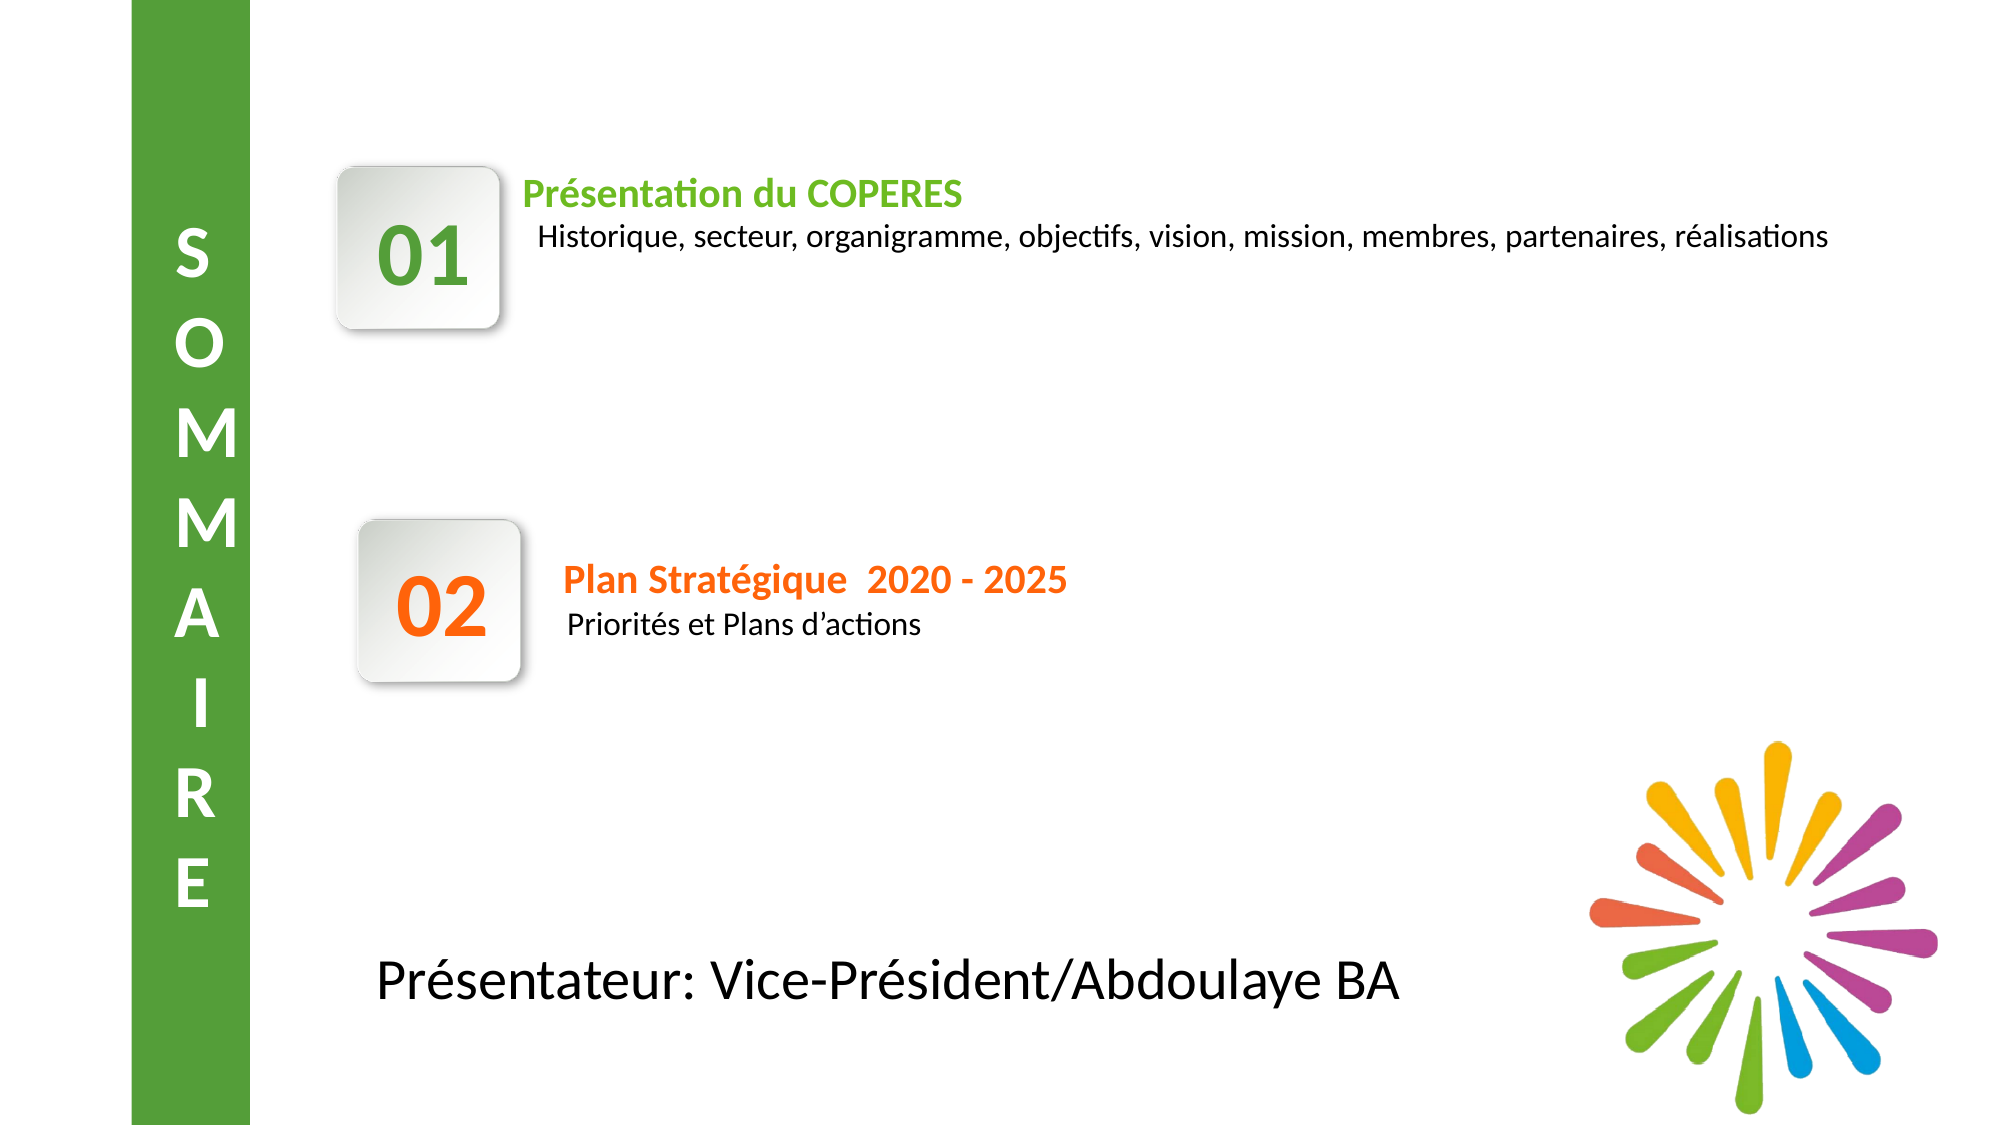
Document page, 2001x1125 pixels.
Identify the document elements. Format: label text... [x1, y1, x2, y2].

text_box Plan Stratégique 2020 - 2025 [545, 544, 1545, 610]
text_box [131, 0, 251, 1125]
picture [325, 154, 519, 347]
text_box Présentation du COPERES [519, 158, 1303, 224]
text_box Priorités et Plans d’actions [552, 610, 1462, 650]
picture [346, 507, 540, 700]
text_box SOMMAIRE [159, 195, 227, 930]
picture [1549, 722, 1956, 1125]
text_box Historique, secteur, organigramme, objectifs, vision, mission, membres, partenaires, réalisations [522, 206, 1906, 262]
text_box Présentateur: Vice-Président/Abdoulaye BA [362, 933, 1465, 1019]
